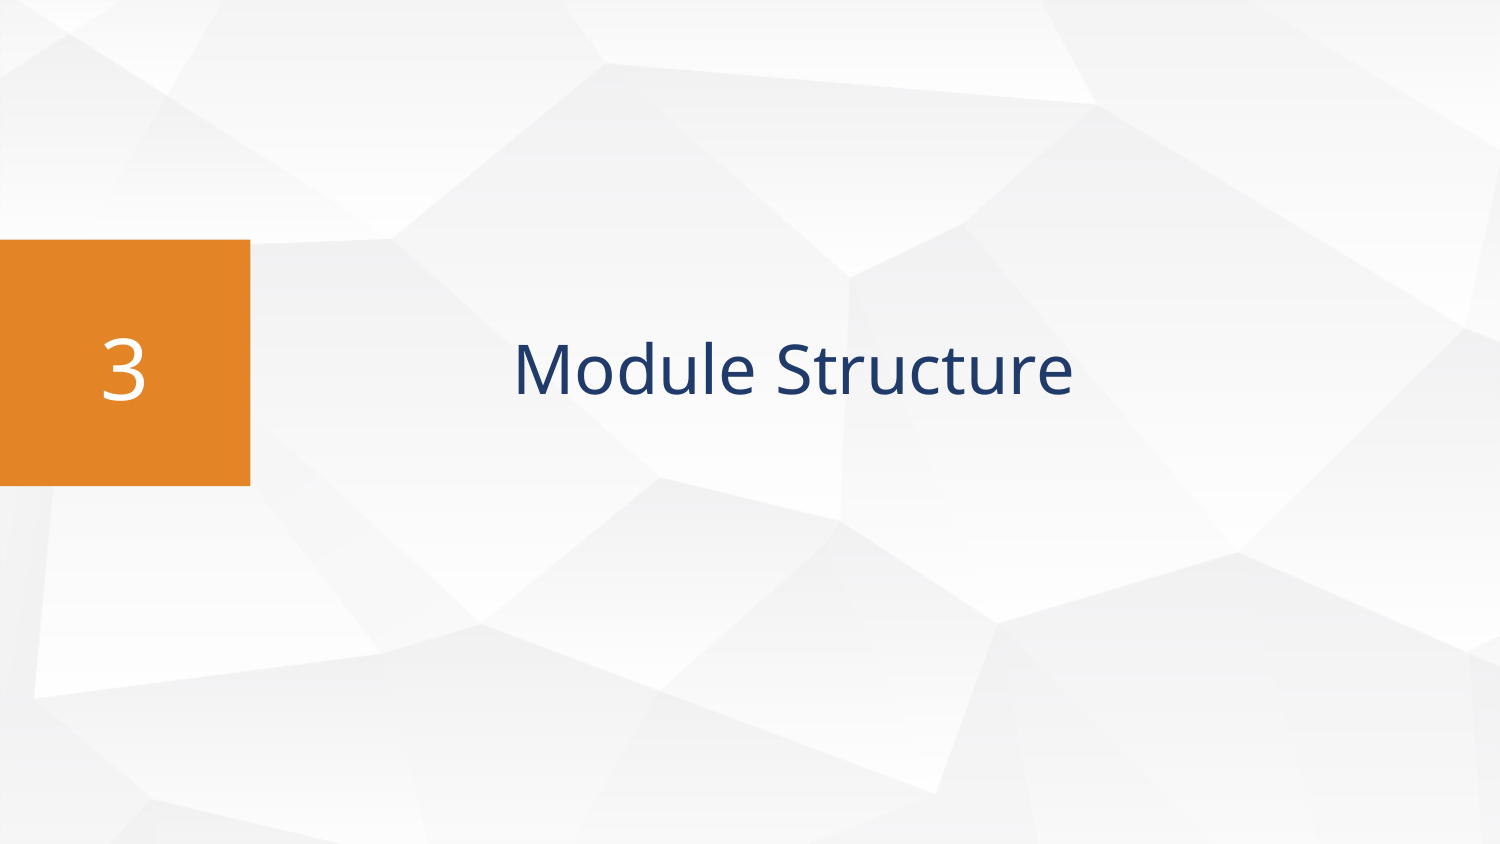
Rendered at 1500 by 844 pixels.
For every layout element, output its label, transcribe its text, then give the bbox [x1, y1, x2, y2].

text_box 3 [60, 309, 190, 424]
title Module Structure [317, 319, 1271, 473]
picture [0, 0, 1500, 844]
